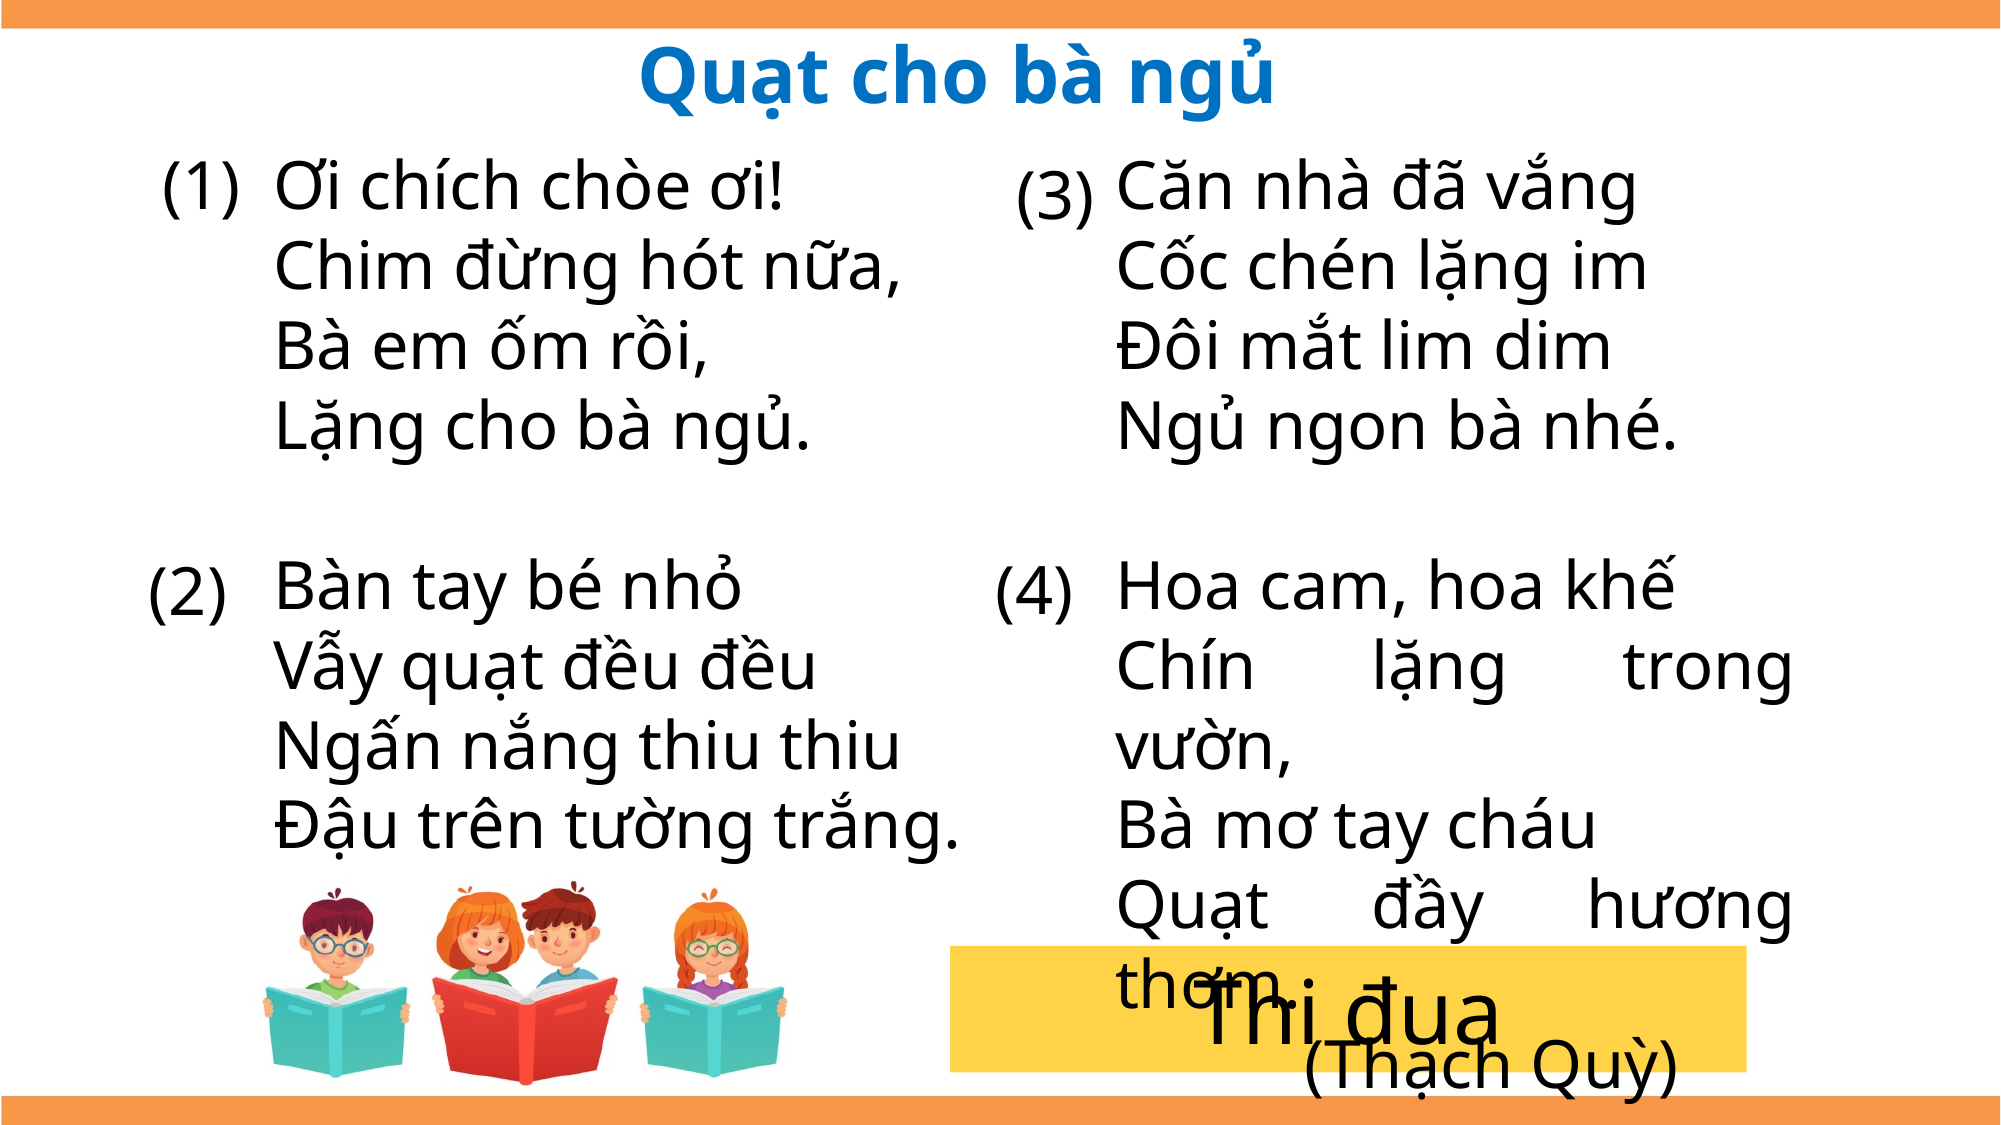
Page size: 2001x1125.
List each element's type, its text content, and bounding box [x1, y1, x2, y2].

text_box (1) [95, 132, 253, 233]
text_box Căn nhà đã vắng Cốc chén lặng im Đôi mắt lim dim Ngủ ngon bà nhé. Hoa cam, hoa khế Chín lặng trong vườn, Bà mơ tay cháu Quạt đầy hương thơm. (Thạch Quỳ) [1095, 132, 1817, 1113]
text_box (3) [1023, 142, 1095, 243]
text_box (4) [1023, 537, 1095, 638]
picture [0, 0, 2001, 1125]
text_box Thi đua [950, 945, 1095, 1073]
text_box (2) [82, 538, 253, 639]
text_box Quạt cho bà ngủ [307, 15, 1608, 130]
text_box Ơi chích chòe ơi! Chim đừng hót nữa, Bà em ốm rồi, Lặng cho bà ngủ. Bàn tay bé nhỏ Vẫy quạt đều đều Ngấn nắng thiu thiu Đậu trên tường trắng. [253, 132, 1023, 873]
